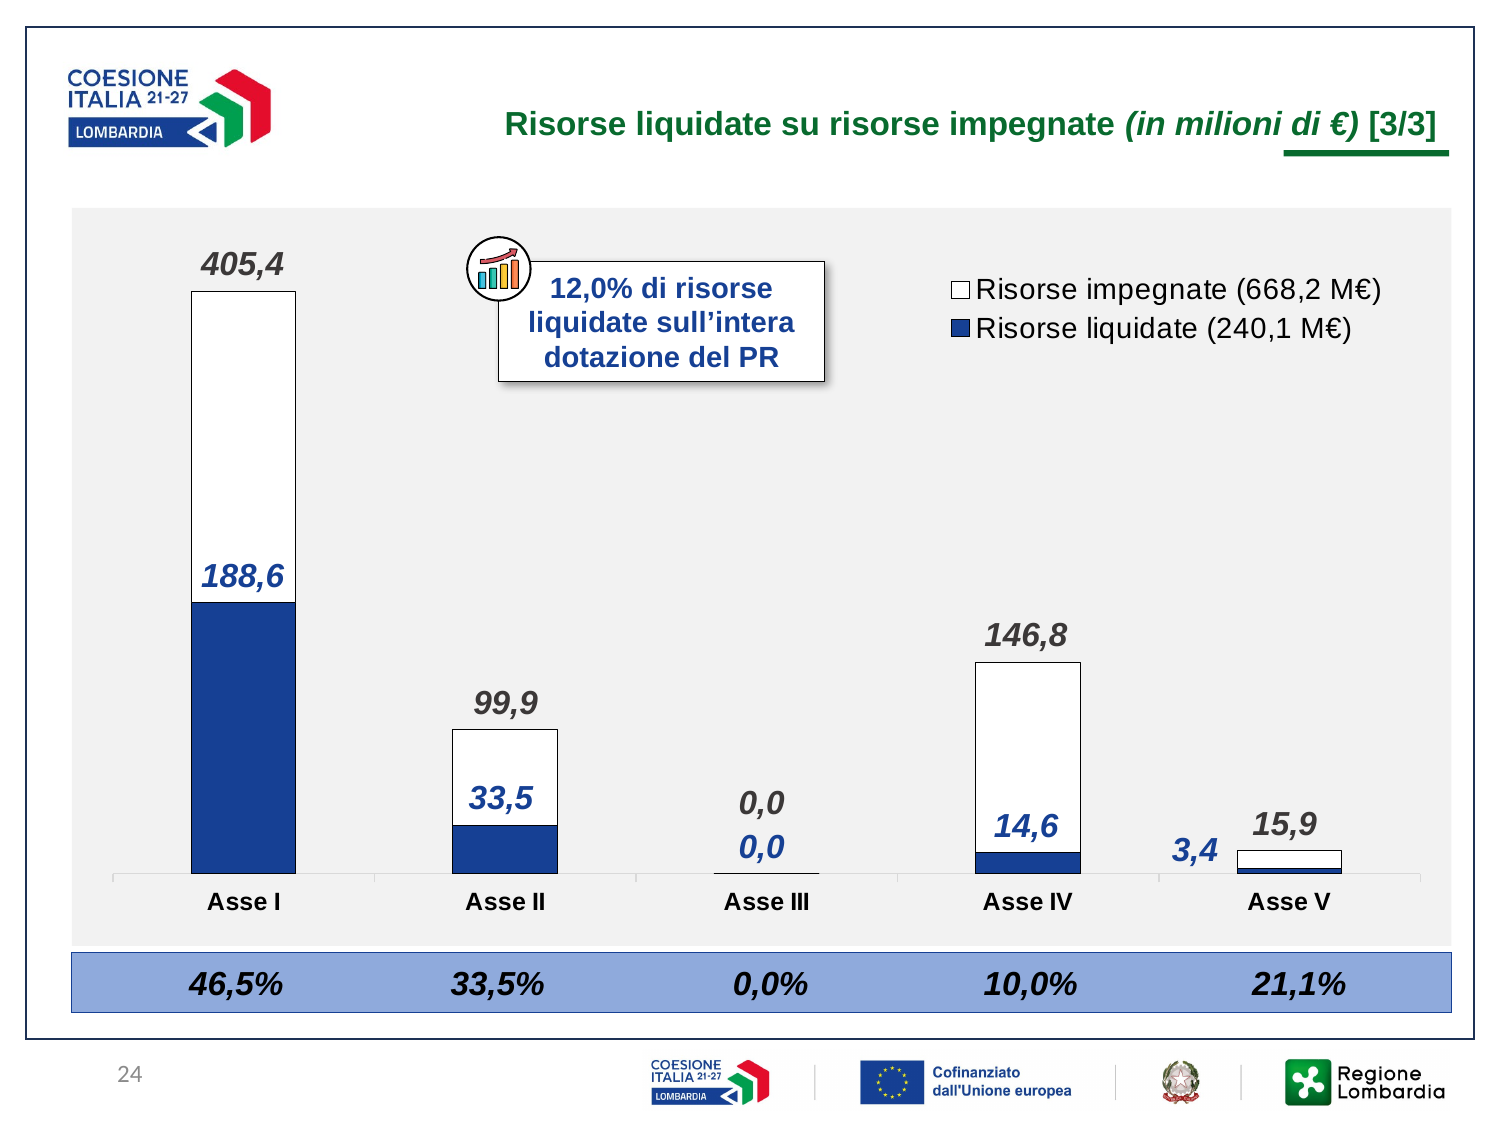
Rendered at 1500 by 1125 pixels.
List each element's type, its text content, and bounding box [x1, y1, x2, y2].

text_box 33,5% [429, 955, 567, 1010]
picture [52, 51, 288, 166]
picture [642, 1049, 1450, 1111]
text_box 46,5% [167, 955, 305, 1010]
text_box 21,1% [1199, 955, 1399, 1010]
text_box [71, 952, 1452, 1013]
text_box Risorse liquidate su risorse impegnate (in milioni di €) [3/3] [328, 94, 1461, 149]
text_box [467, 237, 531, 301]
text_box 0,0% [702, 955, 840, 1010]
chart [71, 207, 1452, 946]
text_box 10,0% [945, 955, 1117, 1010]
slide_number 24 [0, 1042, 158, 1103]
